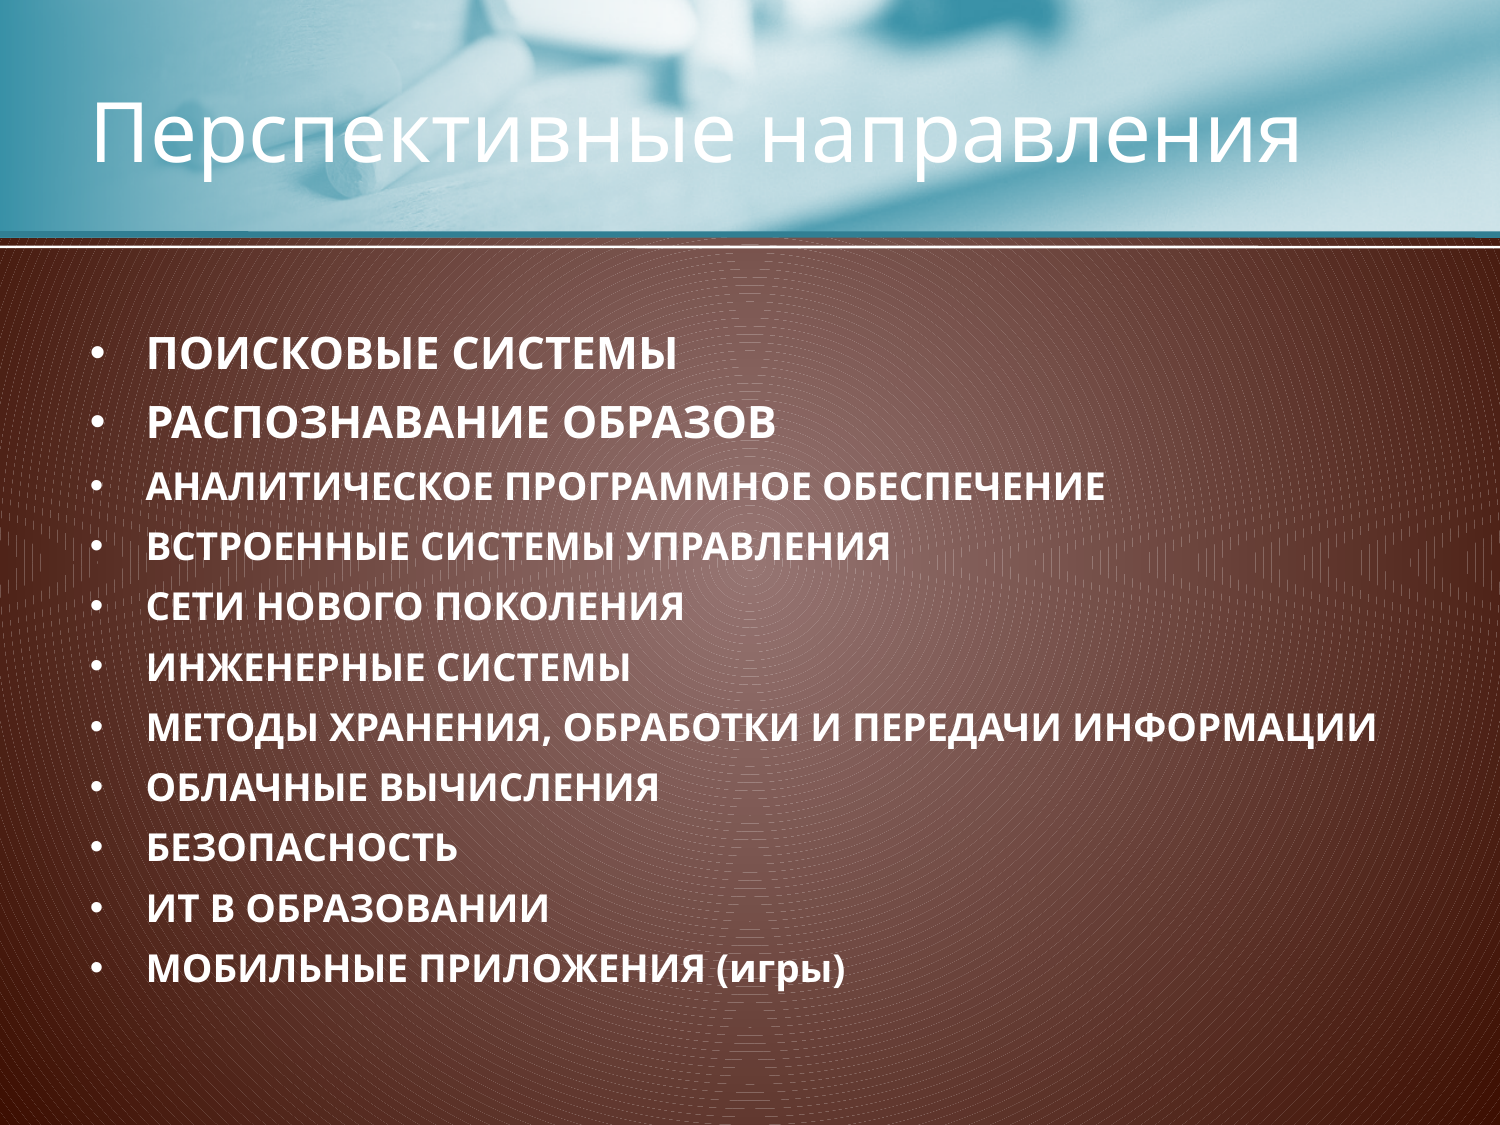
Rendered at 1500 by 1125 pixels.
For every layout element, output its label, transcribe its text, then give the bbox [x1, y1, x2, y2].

title Перспективные направления [75, 24, 1425, 233]
list ПОИСКОВЫЕ СИСТЕМЫ РАСПОЗНАВАНИЕ ОБРАЗОВ АНАЛИТИЧЕСКОЕ ПРОГРАММНОЕ ОБЕСПЕЧЕНИЕ ВСТРОЕННЫЕ СИСТЕМЫ УПРАВЛЕНИЯ СЕТИ НОВОГО ПОКОЛЕНИЯ ИНЖЕНЕРНЫЕ СИСТЕМЫ МЕТОДЫ ХРАНЕНИЯ, ОБРАБОТКИ И ПЕРЕДАЧИ ИНФОРМАЦИИ ОБЛАЧНЫЕ ВЫЧИСЛЕНИЯ БЕЗОПАСНОСТЬ ИТ В ОБРАЗОВАНИИ МОБИЛЬНЫЕ ПРИЛОЖЕНИЯ (игры) [75, 262, 1425, 1005]
